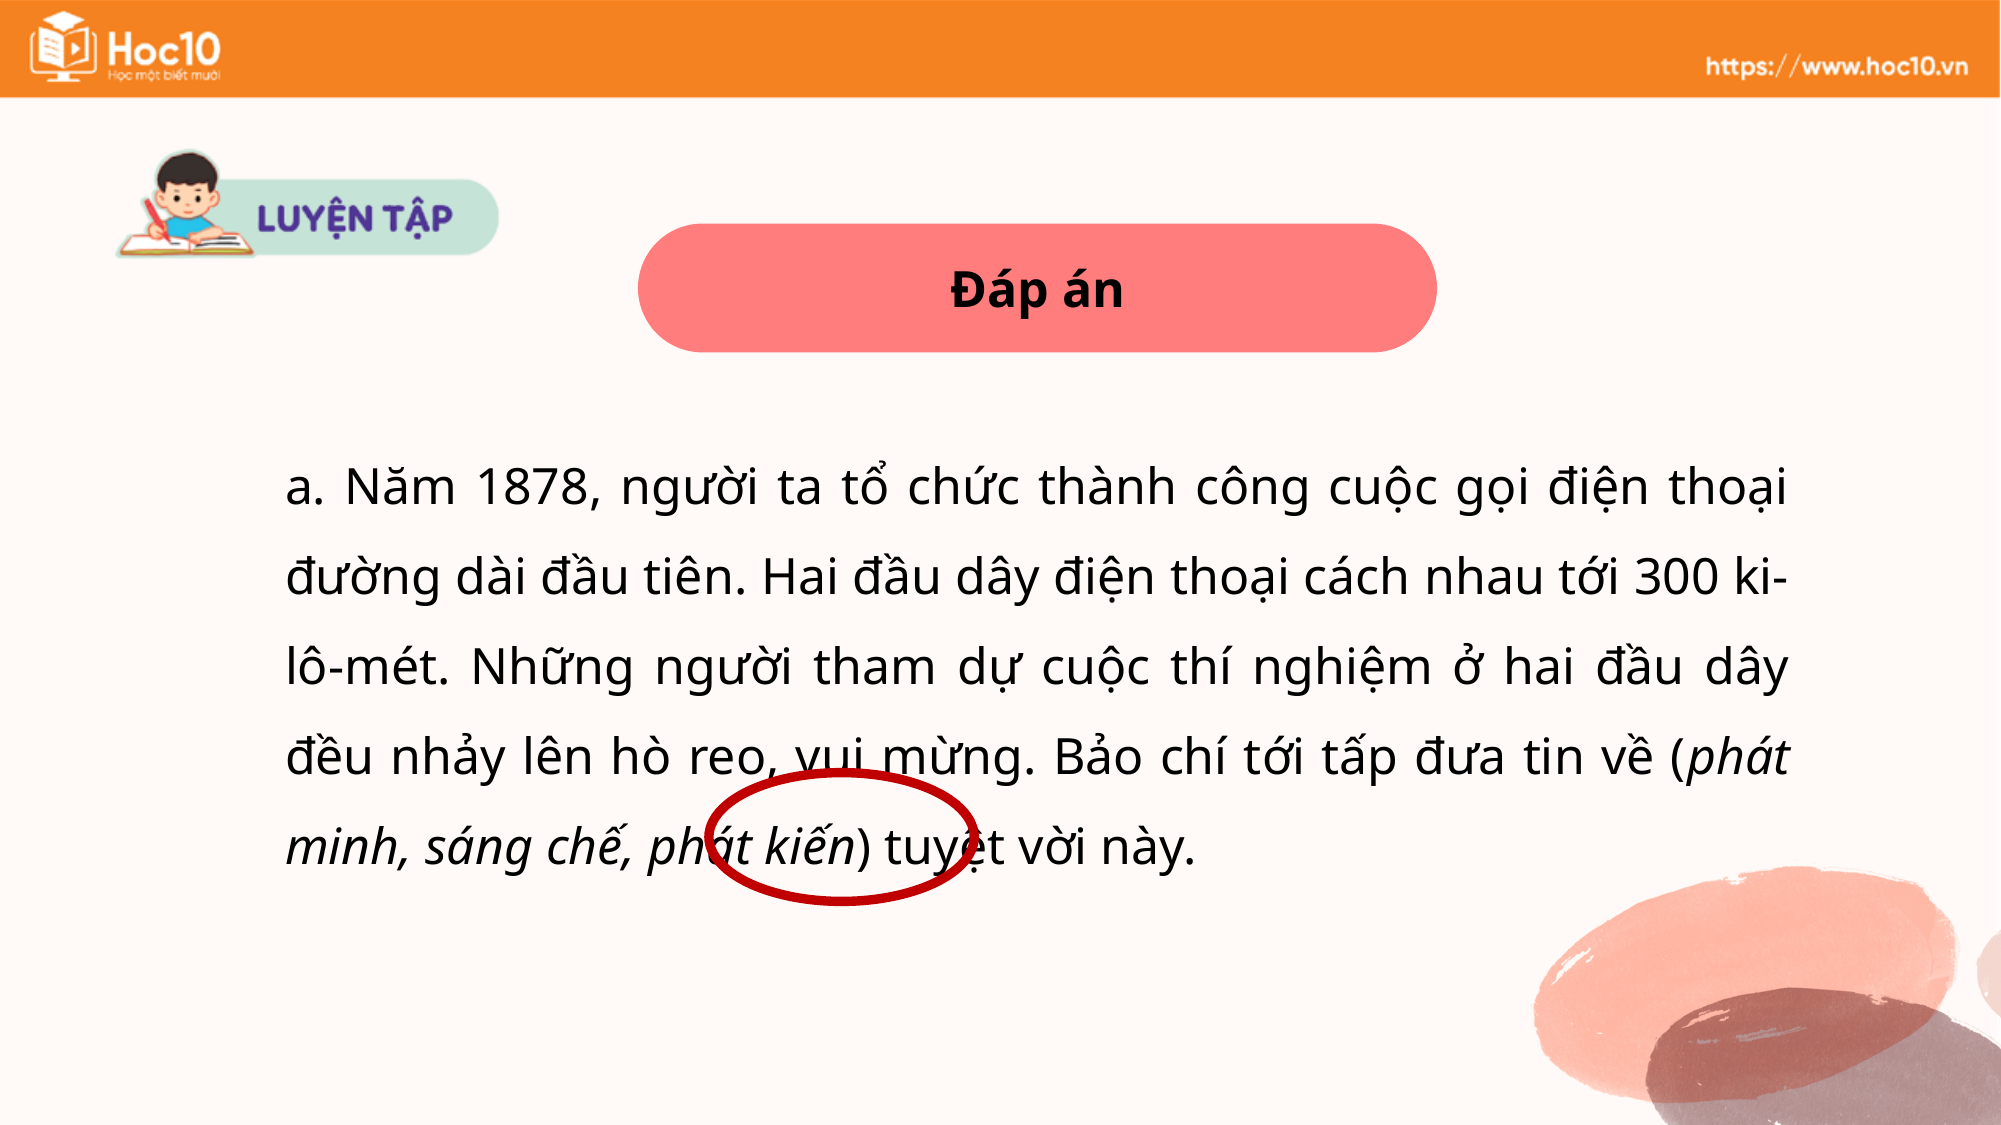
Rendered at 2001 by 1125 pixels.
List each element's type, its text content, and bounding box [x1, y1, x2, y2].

picture [0, 0, 2001, 1125]
text_box [708, 772, 975, 902]
text_box [1530, 859, 2000, 1125]
text_box Đáp án [637, 223, 1438, 353]
text_box a. Năm 1878, người ta tổ chức thành công cuộc gọi điện thoại đường dài đầu tiên. Hai đầu dây điện thoại cách nhau tới 300 ki-lô-mét. Những người tham dự cuộc thí nghiệm ở hai đầu dây đều nhảy lên hò reo, vui mừng. Bảo chí tới tấp đưa tin về (phát minh, sáng chế, phát kiến) tuyệt vời này. [275, 352, 1801, 947]
